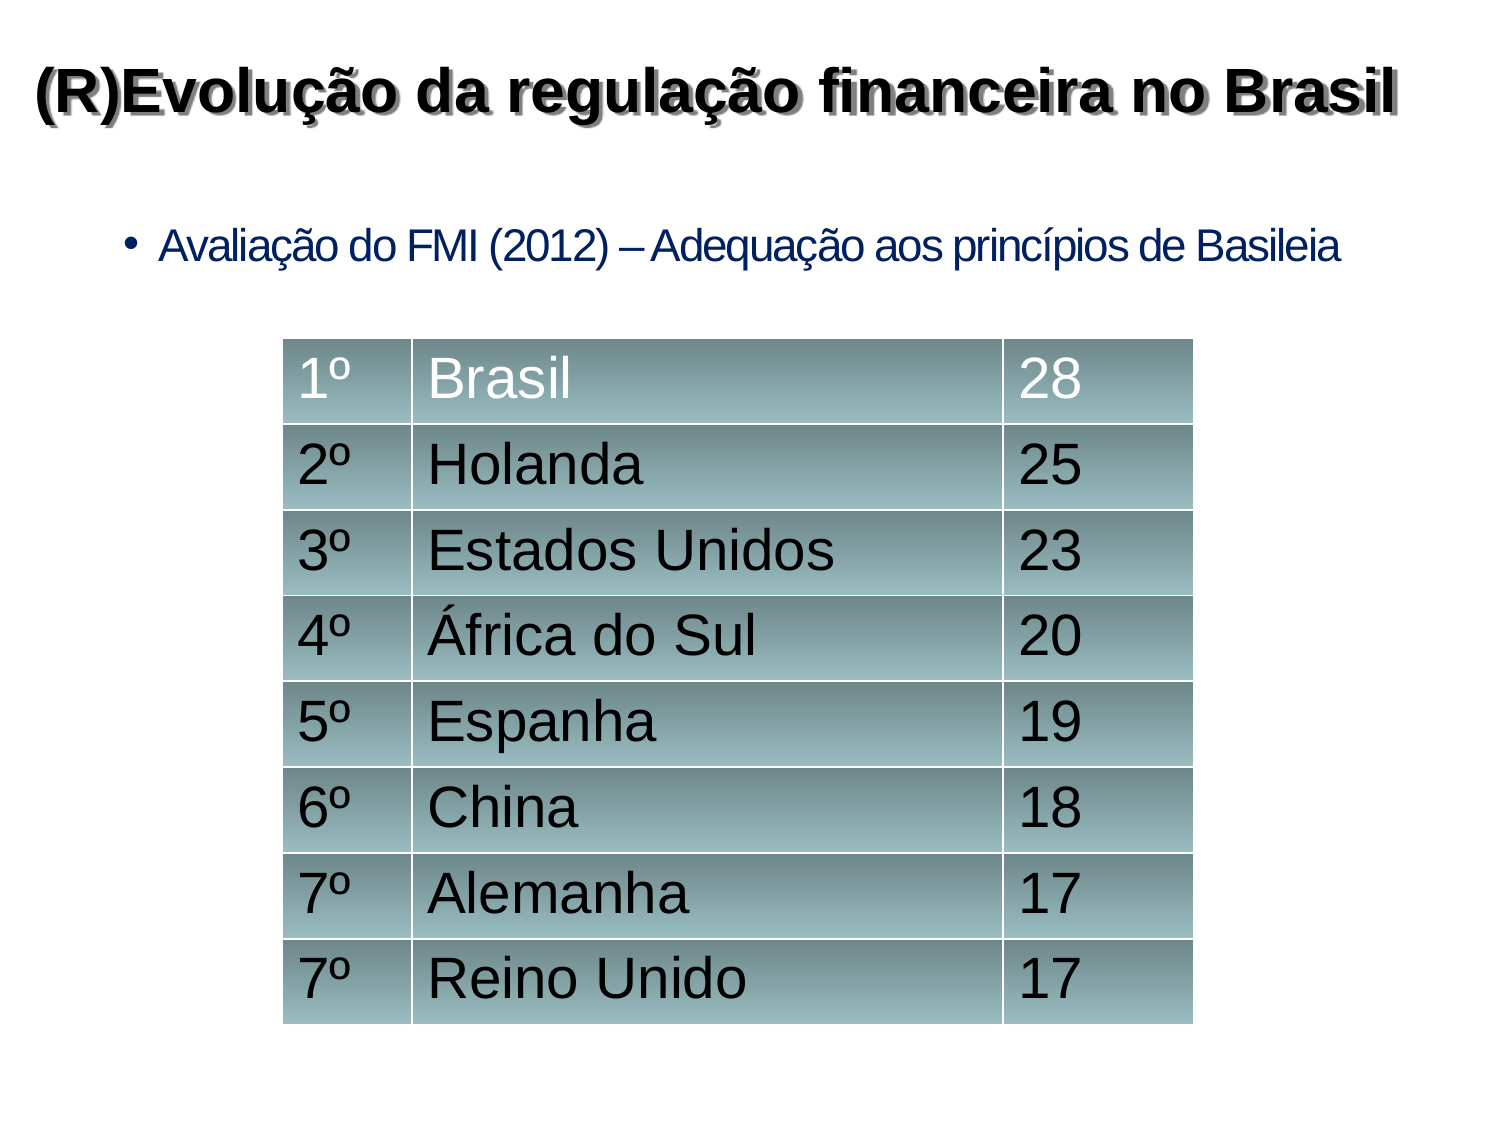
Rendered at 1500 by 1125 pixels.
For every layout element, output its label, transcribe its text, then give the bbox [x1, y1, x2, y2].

table_cell 19 [1004, 682, 1193, 766]
table_cell 23 [1004, 511, 1193, 595]
table_cell 18 [1004, 768, 1193, 852]
table_header Brasil [413, 339, 1002, 423]
table_cell África do Sul [413, 596, 1002, 680]
table_cell China [413, 768, 1002, 852]
table_cell 20 [1004, 596, 1193, 680]
table_cell 4º [283, 596, 411, 680]
table_cell 2º [283, 425, 411, 509]
table_cell 7º [283, 940, 411, 1024]
table_cell 3º [283, 511, 411, 595]
table_cell 25 [1004, 425, 1193, 509]
list Avaliação do FMI (2012) – Adequação aos princípios de Basileia [108, 208, 1500, 989]
table_header 1º [283, 339, 411, 423]
table_cell Alemanha [413, 854, 1002, 938]
table_cell 6º [283, 768, 411, 852]
table_cell 17 [1004, 854, 1193, 938]
table_cell 5º [283, 682, 411, 766]
table_cell 7º [283, 854, 411, 938]
table_cell Holanda [413, 425, 1002, 509]
table_header 28 [1004, 339, 1193, 423]
table_cell Estados Unidos [413, 511, 1002, 595]
table_cell Espanha [413, 682, 1002, 766]
table_cell Reino Unido [413, 940, 1002, 1024]
table_cell 17 [1004, 940, 1193, 1024]
text_box (R)Evolução da regulação financeira no Brasil [19, 42, 1472, 133]
